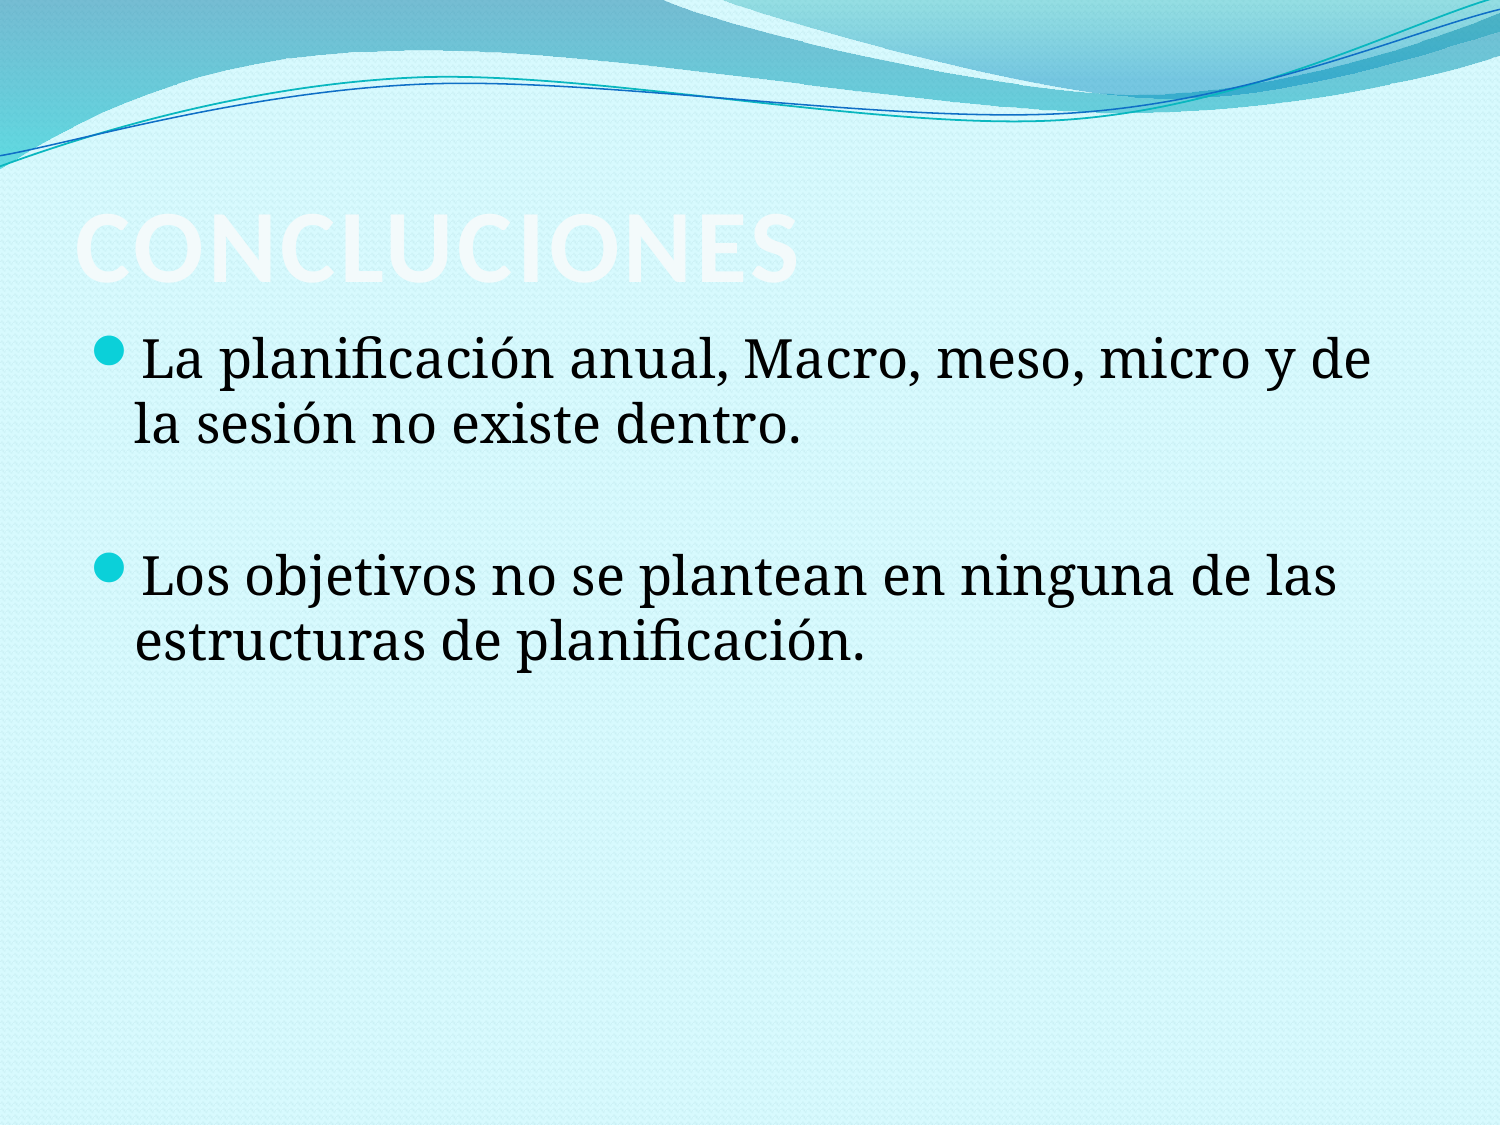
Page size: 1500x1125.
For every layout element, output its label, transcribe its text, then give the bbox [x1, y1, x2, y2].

list La planificación anual, Macro, meso, micro y de la sesión no existe dentro. Los objetivos no se plantean en ninguna de las estructuras de planificación. [75, 317, 1425, 1038]
title CONCLUCIONES [75, 115, 1425, 303]
